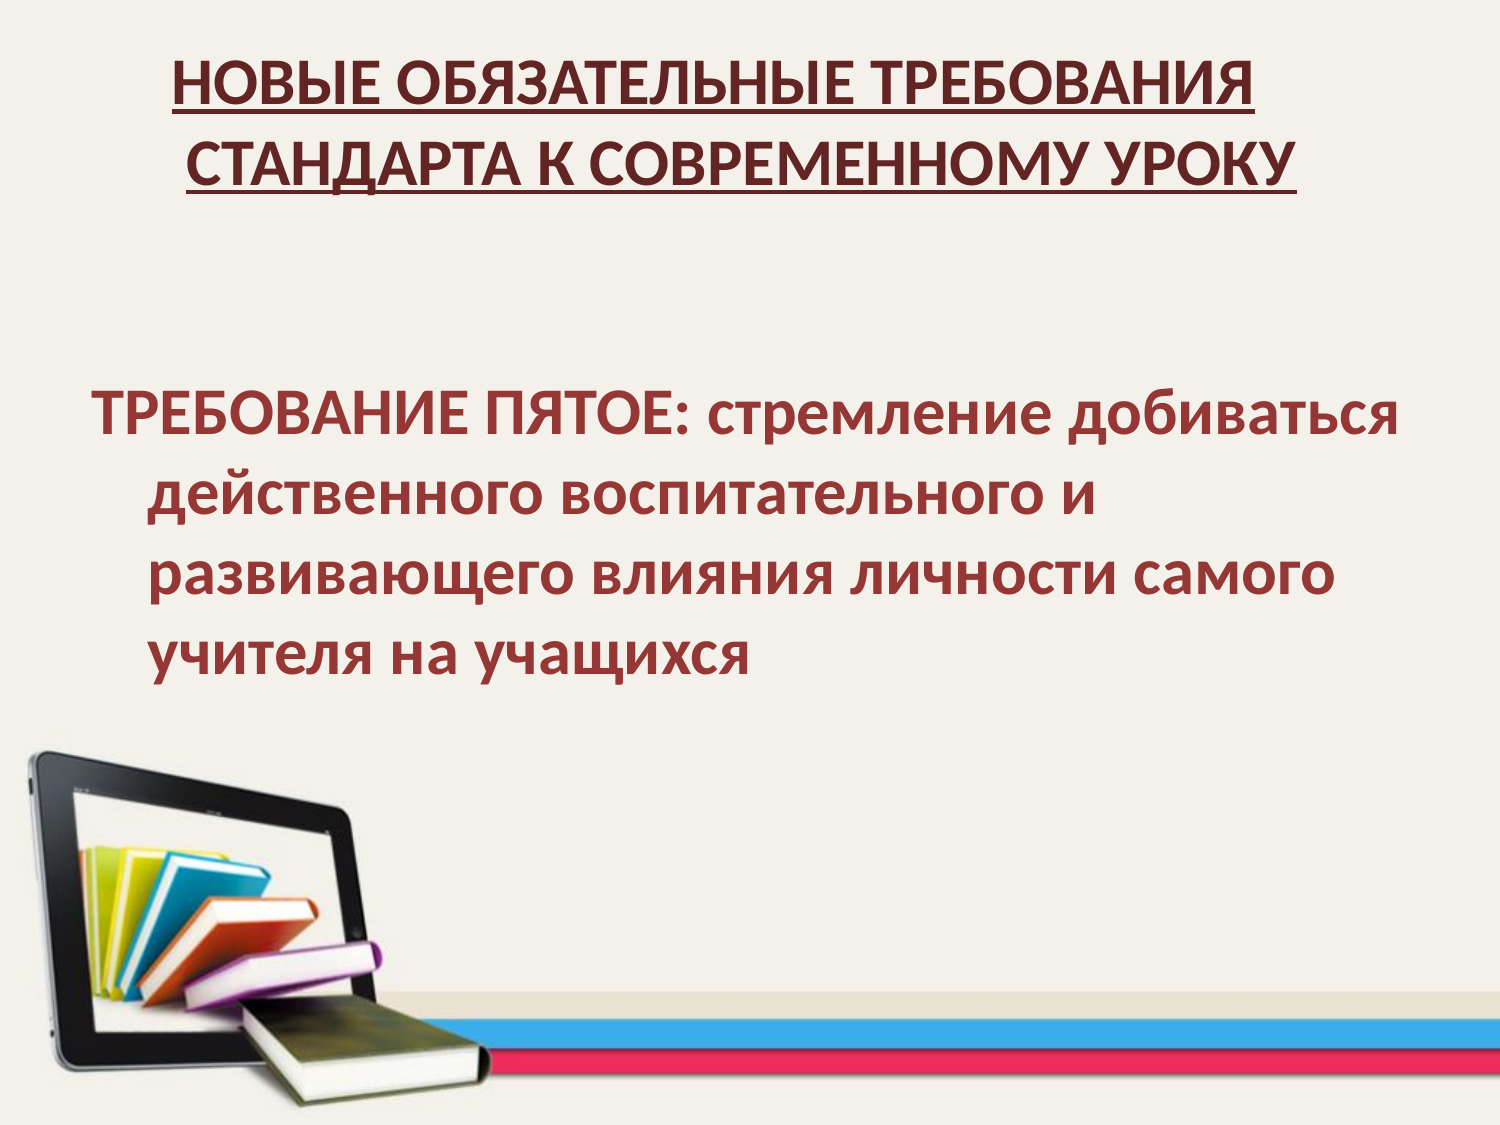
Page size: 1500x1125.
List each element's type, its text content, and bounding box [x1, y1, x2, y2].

list ТРЕБОВАНИЕ ПЯТОЕ: стремление добиваться действенного воспитательного и развивающего влияния личности самого учителя на учащихся [76, 267, 1500, 997]
picture [0, 0, 1500, 1125]
list НОВЫЕ ОБЯЗАТЕЛЬНЫЕ ТРЕБОВАНИЯ СТАНДАРТА К СОВРЕМЕННОМУ УРОКУ [0, 30, 1429, 220]
